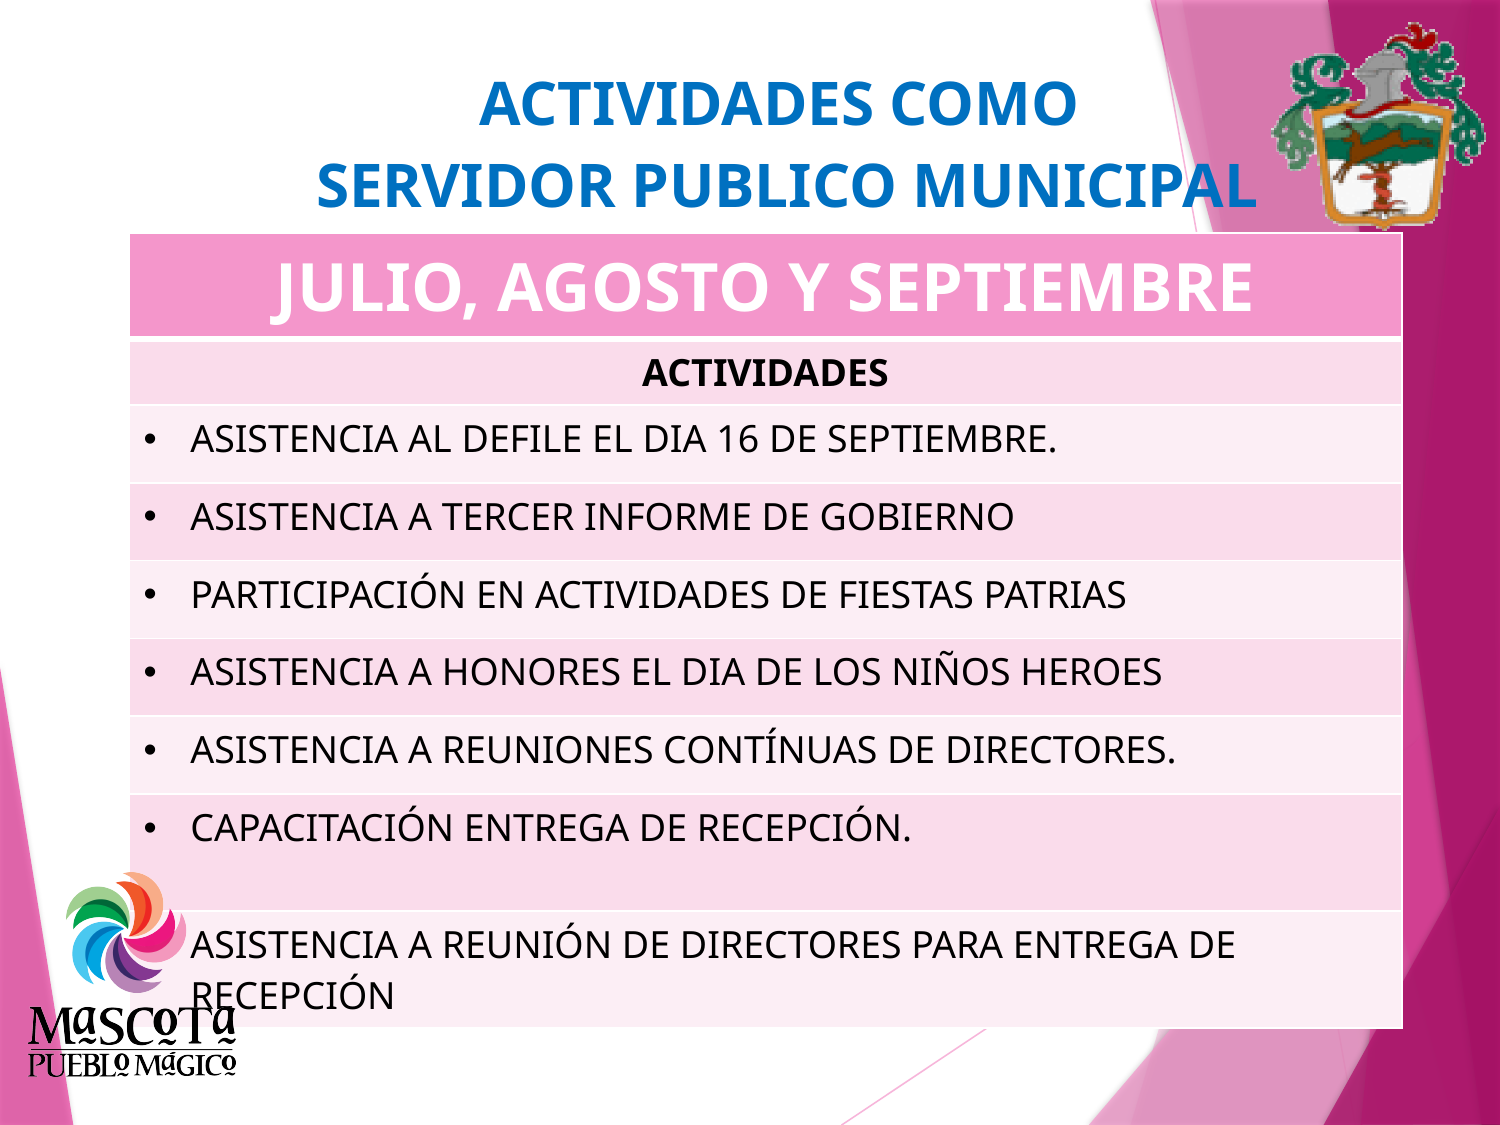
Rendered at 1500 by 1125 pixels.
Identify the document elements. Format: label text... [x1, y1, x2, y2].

table_cell ASISTENCIA AL DEFILE EL DIA 16 DE SEPTIEMBRE. [130, 406, 1401, 482]
table_cell CAPACITACIÓN ENTREGA DE RECEPCIÓN. [130, 795, 1401, 910]
picture [27, 872, 237, 1077]
table_header JULIO, AGOSTO Y SEPTIEMBRE [130, 234, 1401, 336]
table_cell ASISTENCIA A REUNIÓN DE DIRECTORES PARA ENTREGA DE RECEPCIÓN [241, 912, 1401, 1027]
table_cell ASISTENCIA A HONORES EL DIA DE LOS NIÑOS HEROES [130, 639, 1401, 715]
table_cell ASISTENCIA A TERCER INFORME DE GOBIERNO [130, 484, 1401, 560]
table_cell PARTICIPACIÓN EN ACTIVIDADES DE FIESTAS PATRIAS [130, 561, 1401, 638]
picture [1270, 22, 1486, 234]
table_cell ACTIVIDADES [130, 342, 1401, 404]
table_cell ASISTENCIA A REUNIONES CONTÍNUAS DE DIRECTORES. [130, 717, 1401, 793]
title ACTIVIDADES COMO SERVIDOR PUBLICO MUNICIPAL [128, 54, 1265, 233]
